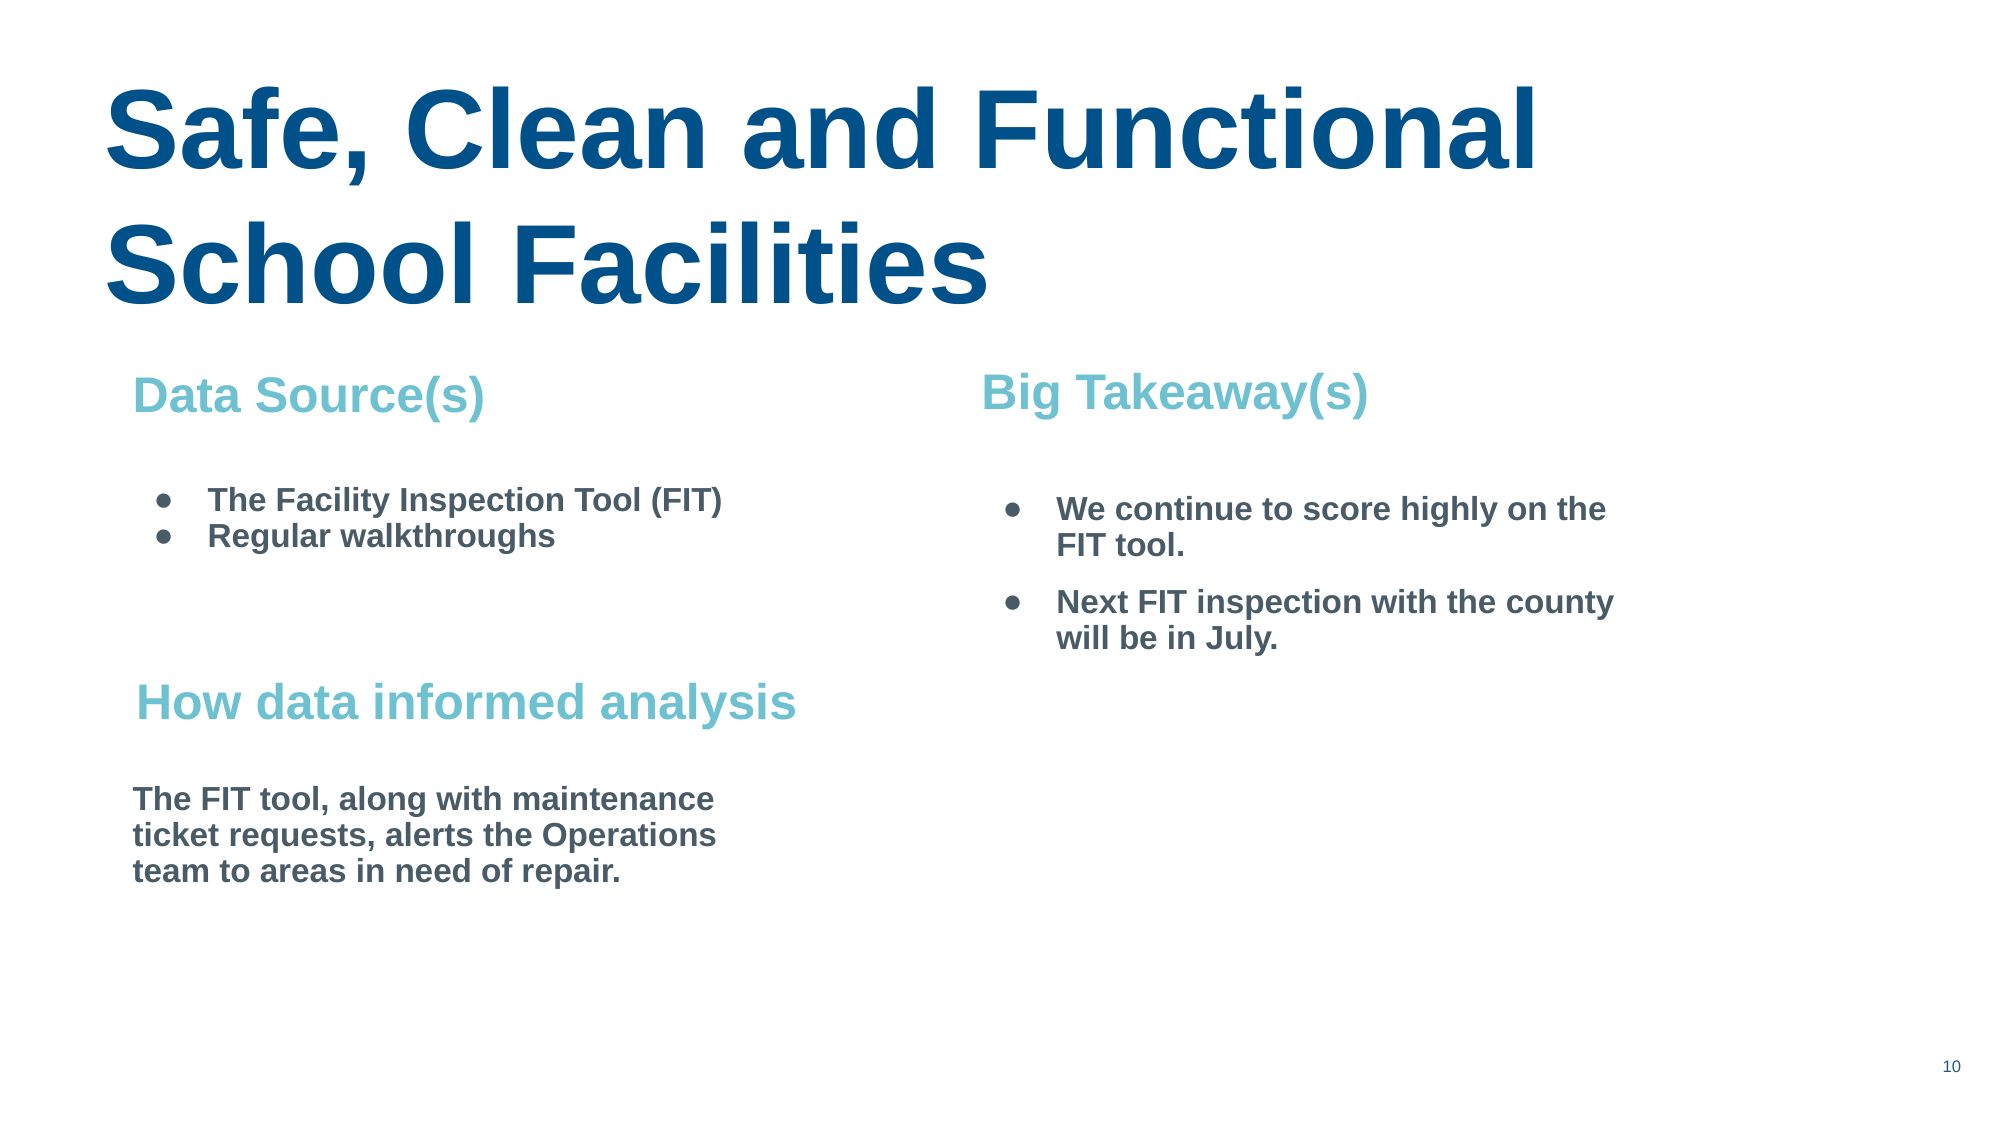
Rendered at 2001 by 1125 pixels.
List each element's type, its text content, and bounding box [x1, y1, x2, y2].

text_box The FIT tool, along with maintenance ticket requests, alerts the Operations team to areas in need of repair. [132, 781, 804, 998]
text_box How data informed analysis [135, 676, 851, 724]
text_box The Facility Inspection Tool (FIT) Regular walkthroughs [132, 482, 804, 620]
slide_number 10 [1926, 1036, 1977, 1097]
text_box Safe, Clean and Functional School Facilities [104, 56, 1927, 245]
text_box We continue to score highly on the FIT tool. Next FIT inspection with the county will be in July. [981, 492, 1653, 708]
text_box Data Source(s) [132, 369, 848, 417]
text_box Big Takeaway(s) [981, 365, 1615, 414]
